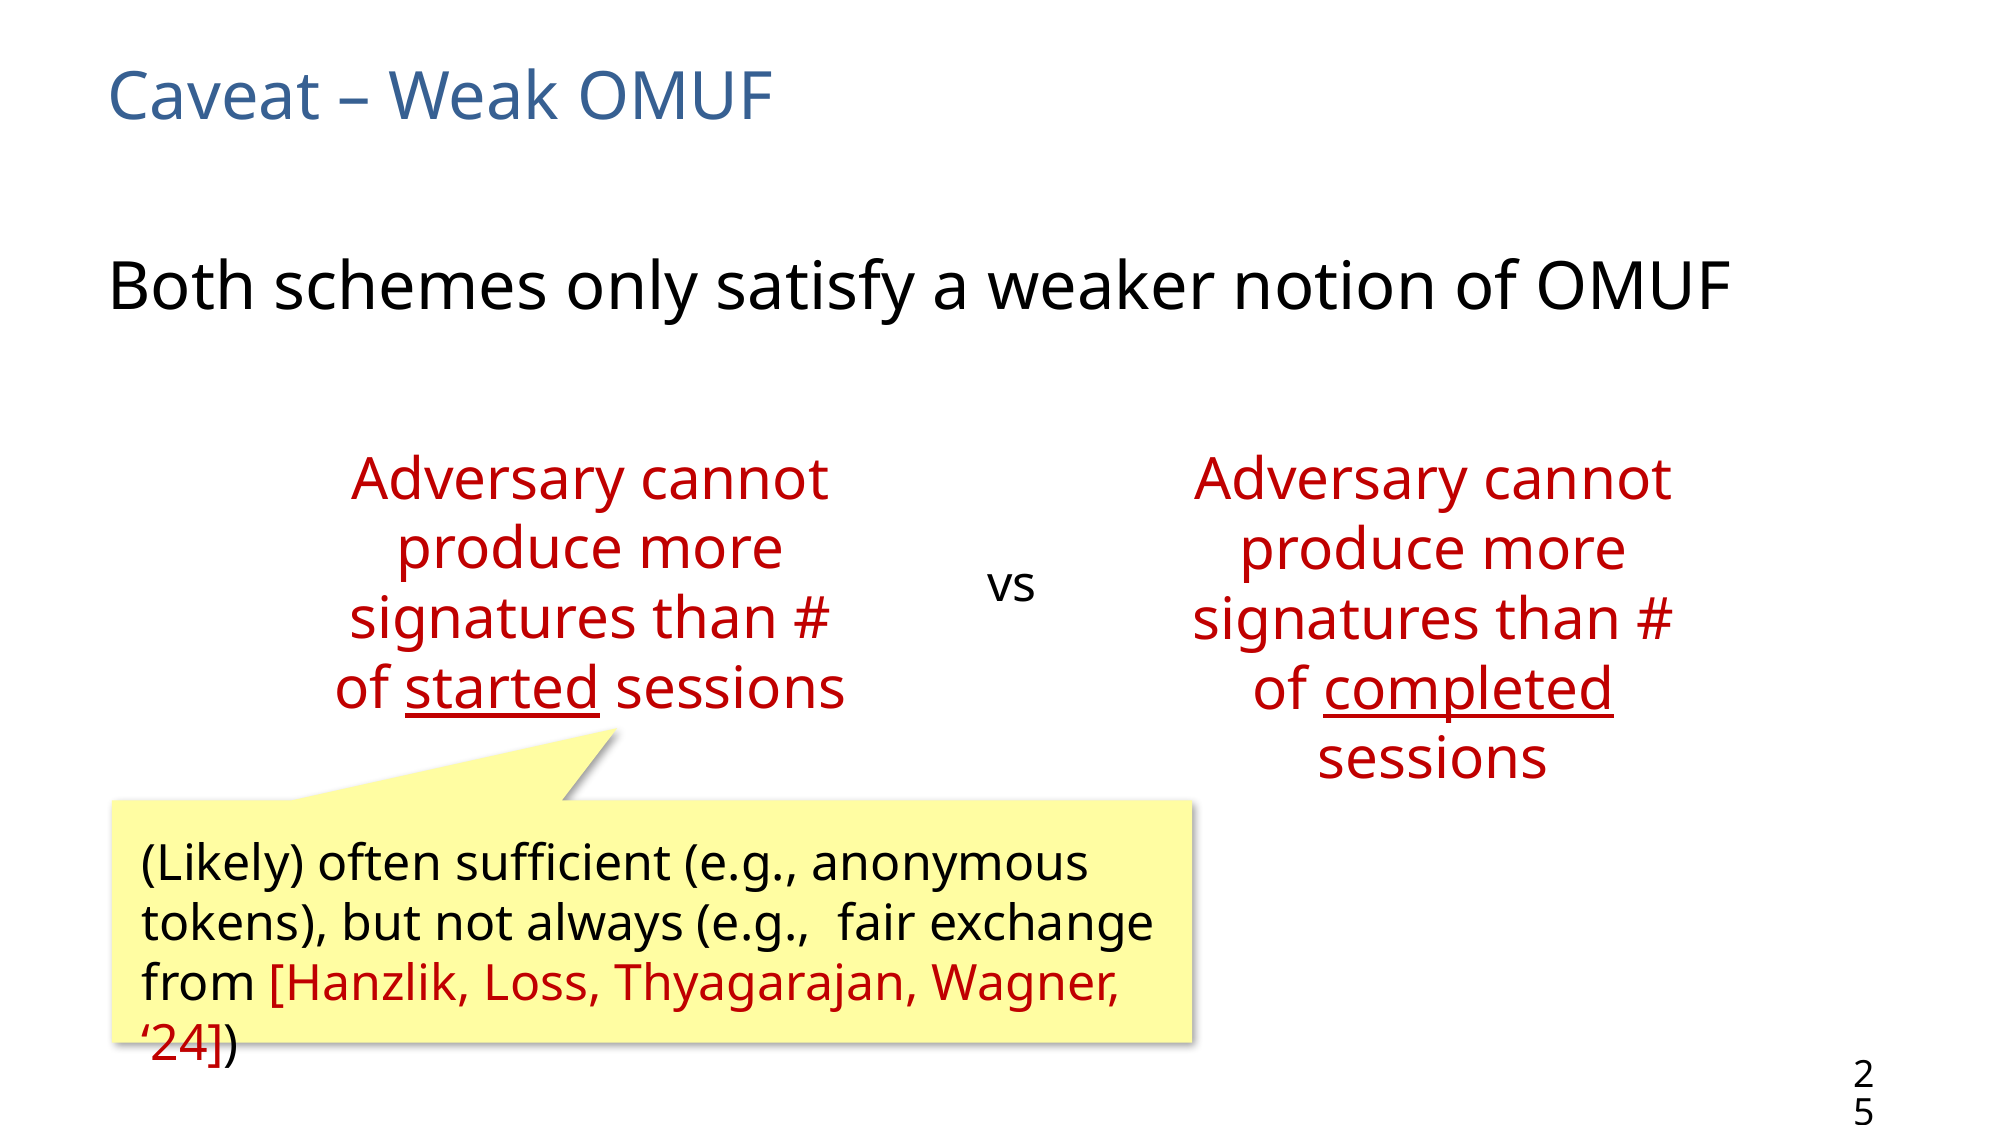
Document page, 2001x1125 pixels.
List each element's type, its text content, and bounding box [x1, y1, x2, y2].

slide_number 25 [1845, 1042, 1901, 1096]
text_box Adversary cannot produce more signatures than # of started sessions [318, 433, 863, 727]
list Both schemes only satisfy a weaker notion of OMUF [99, 235, 1901, 345]
text_box vs [838, 544, 1185, 620]
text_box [111, 727, 1193, 1043]
text_box Adversary cannot produce more signatures than # of completed sessions [1161, 433, 1706, 799]
title Caveat – Weak OMUF [99, 44, 1901, 190]
